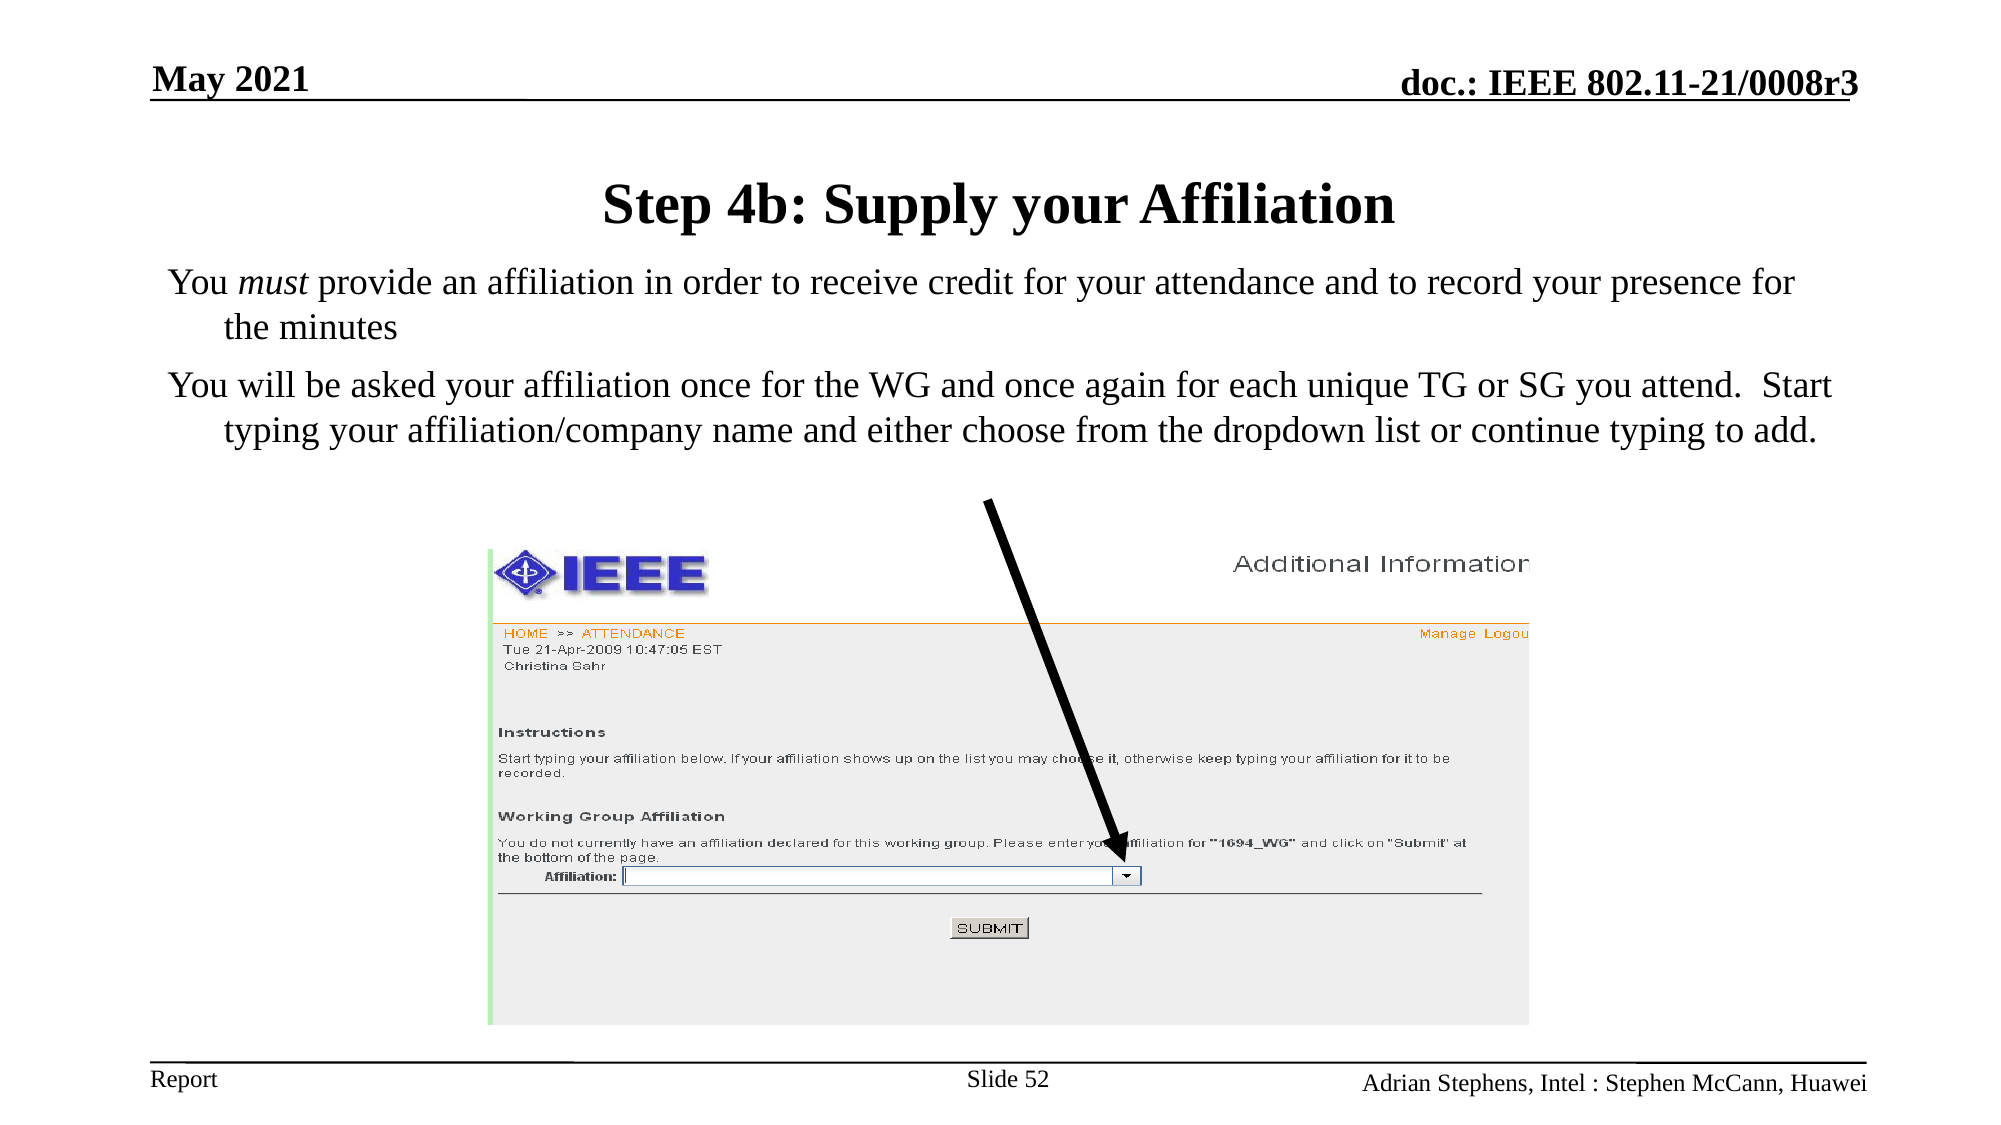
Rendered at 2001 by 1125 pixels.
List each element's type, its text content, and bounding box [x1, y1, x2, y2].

slide_number Slide 52 [950, 1061, 1067, 1123]
footer Adrian Stephens, Intel : Stephen McCann, Huawei [1283, 1066, 1869, 1108]
list You must provide an affiliation in order to receive credit for your attendance and to record your presence for the minutes You will be asked your affiliation once for the WG and once again for each unique TG or SG you attend. Start typing your affiliation/company name and either choose from the dropdown list or continue typing to add. [152, 249, 1853, 513]
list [487, 549, 1530, 1026]
title Step 4b: Supply your Affiliation [149, 112, 1850, 288]
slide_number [152, 54, 563, 100]
